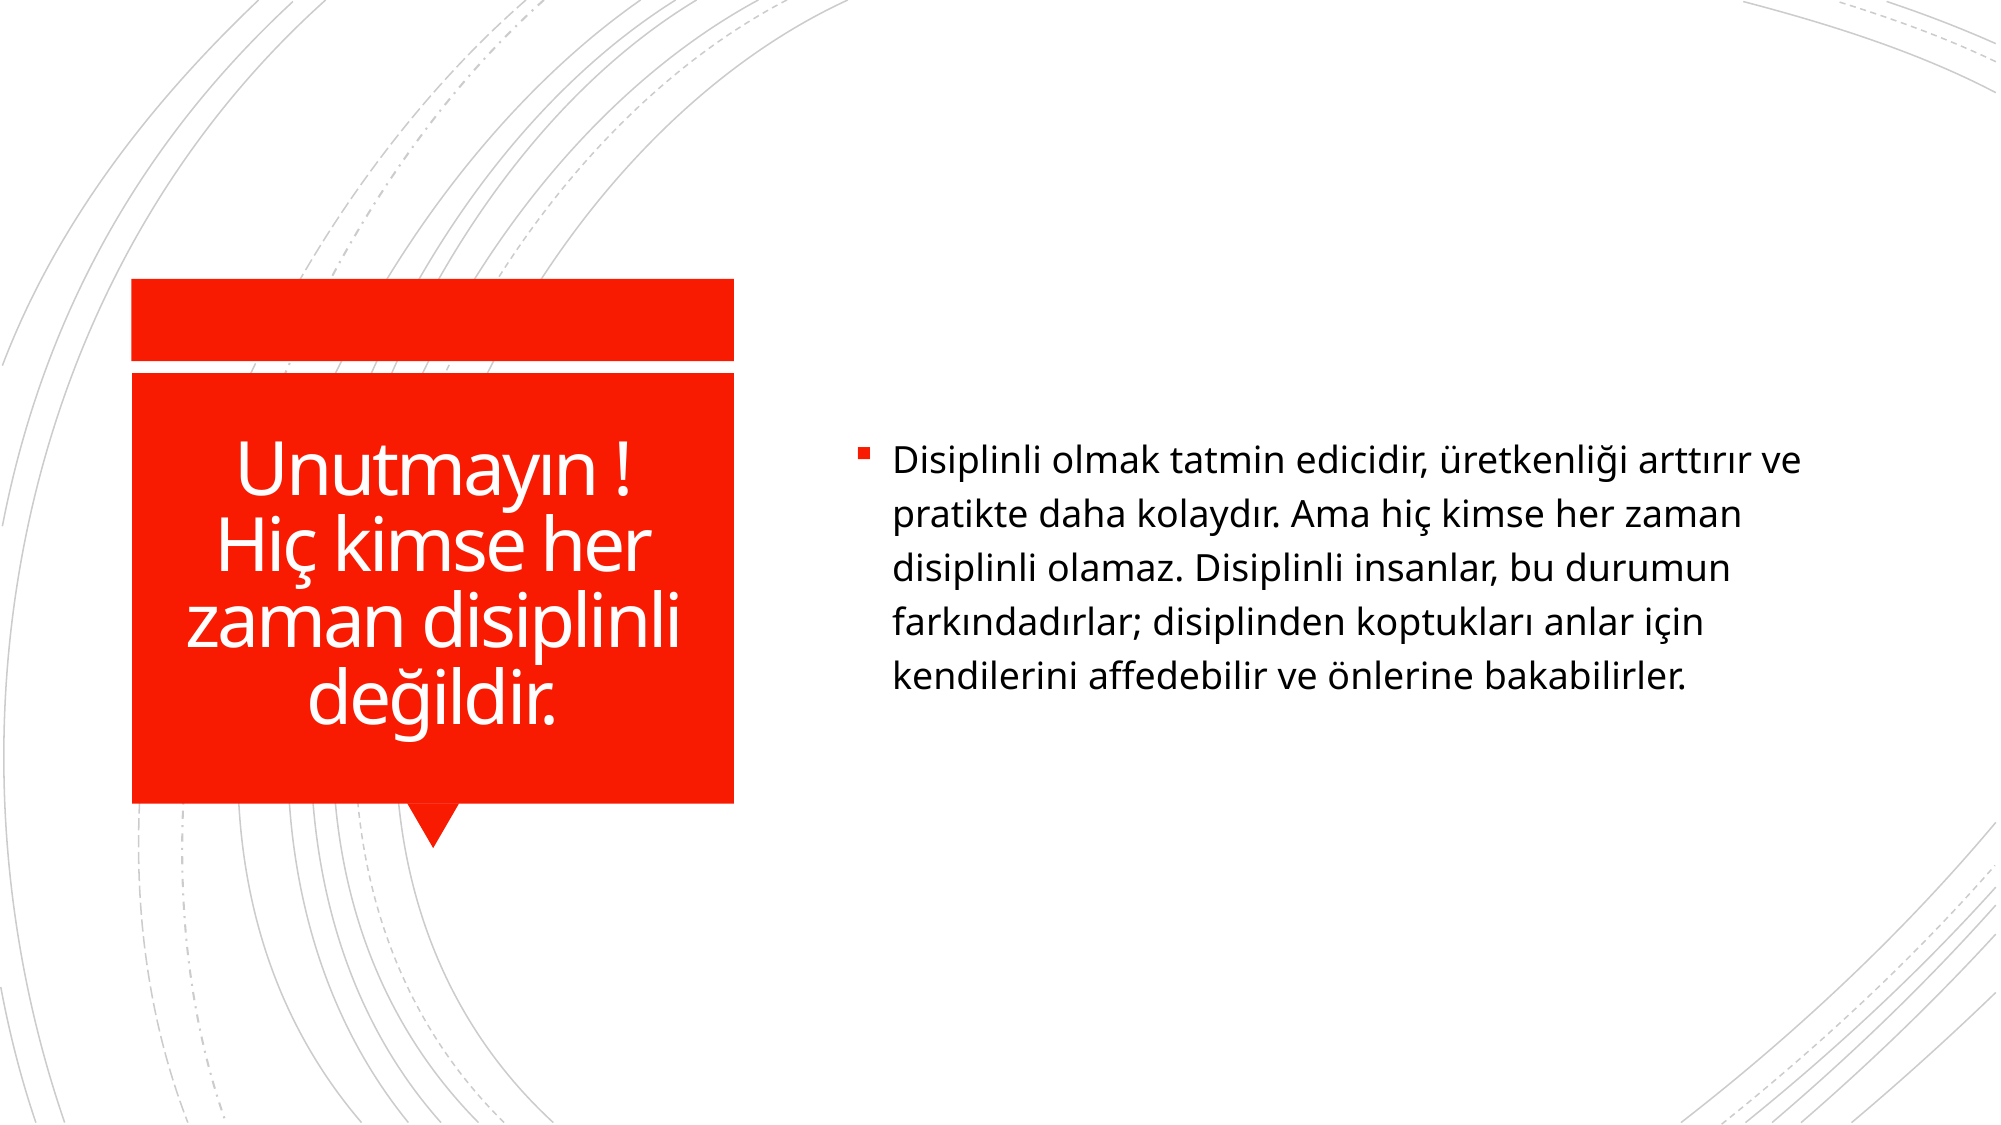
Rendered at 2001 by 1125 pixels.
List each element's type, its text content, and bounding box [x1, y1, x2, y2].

list Disiplinli olmak tatmin edicidir, üretkenliği arttırır ve pratikte daha kolaydır. Ama hiç kimse her zaman disiplinli olamaz. Disiplinli insanlar, bu durumun farkındadırlar; disiplinden koptukları anlar için kendilerini affedebilir ve önlerine bakabilirler. [839, 131, 1871, 993]
title Unutmayın ! Hiç kimse her zaman disiplinli değildir. [145, 385, 720, 789]
